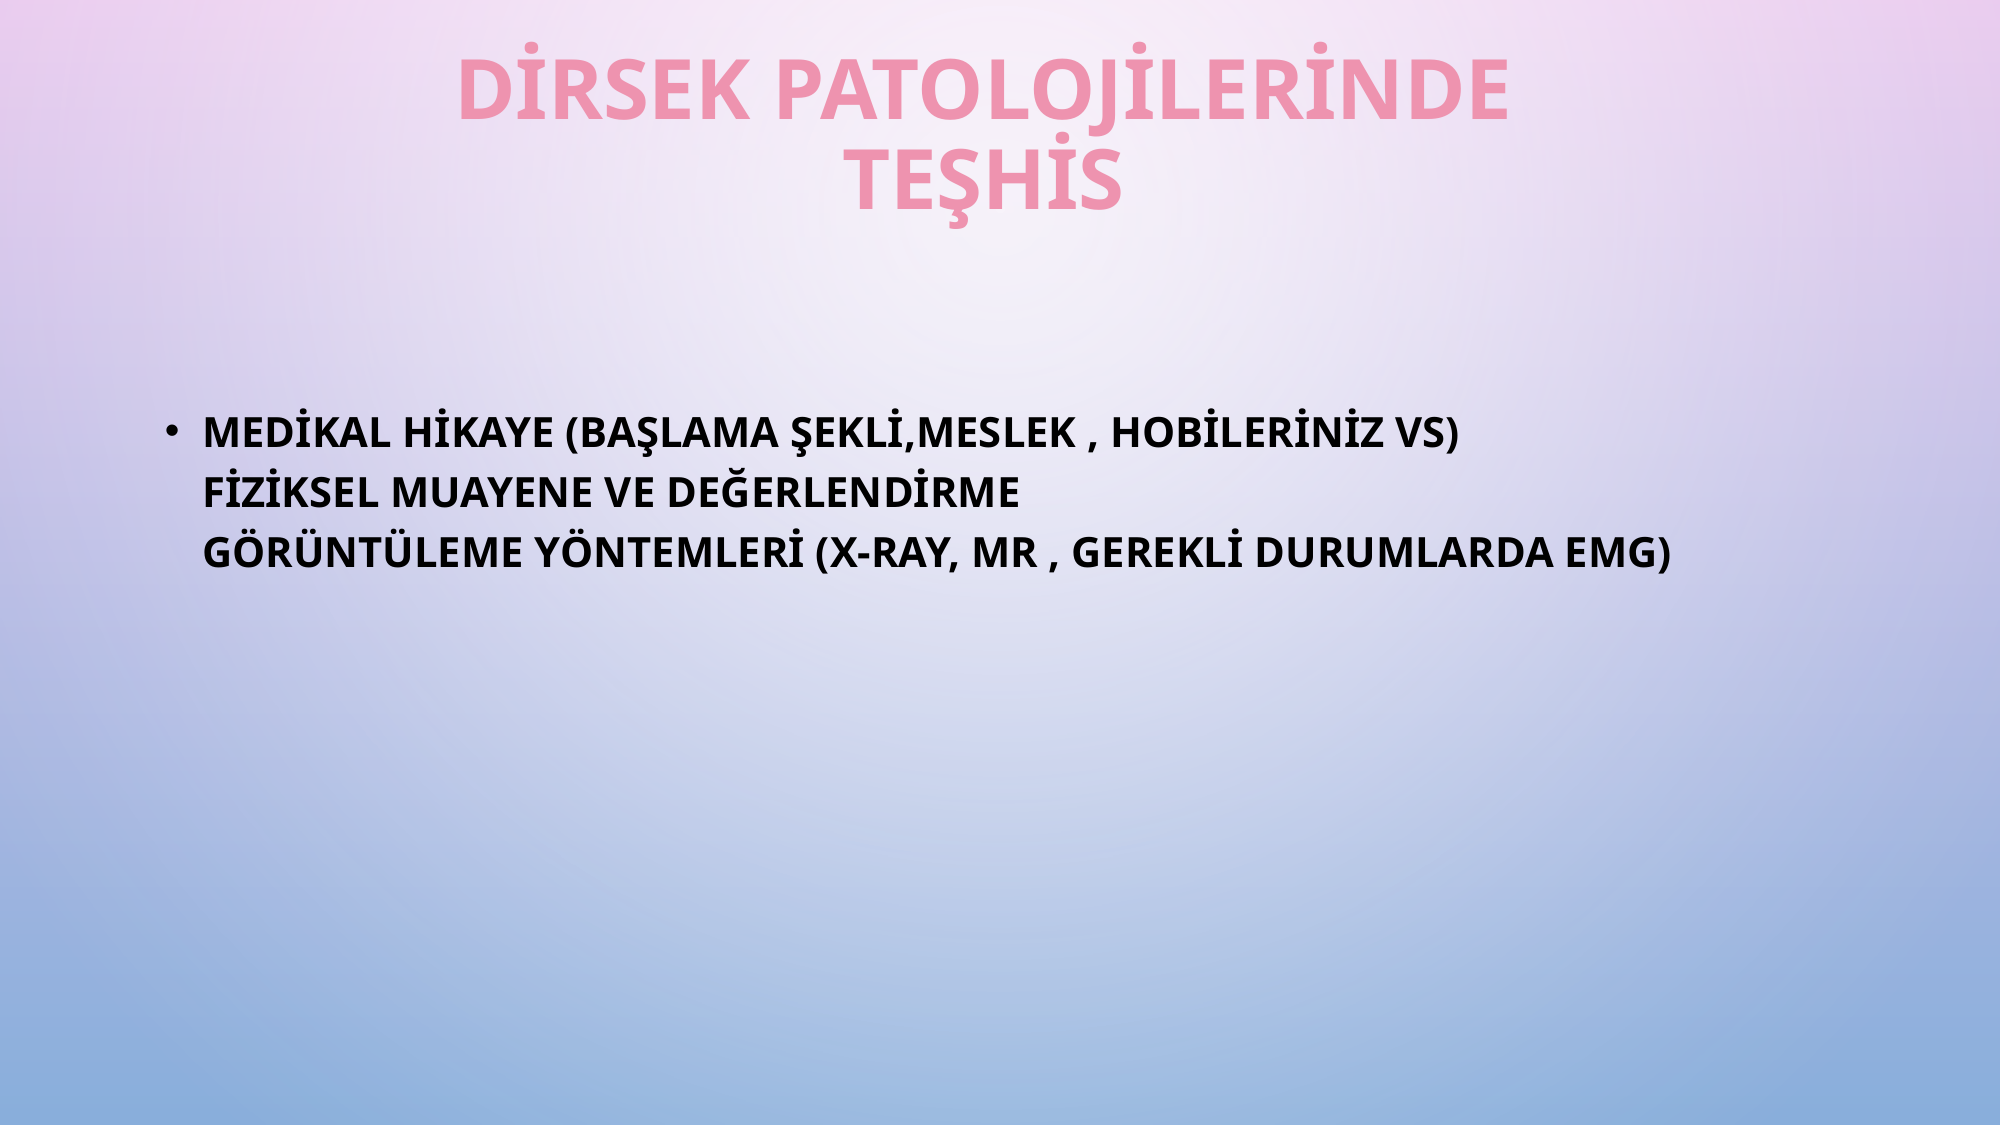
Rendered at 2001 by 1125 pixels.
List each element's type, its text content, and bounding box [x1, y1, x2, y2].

list Medikal hikaye (başlama şekli,meslek , hobileriniz vs) Fiziksel muayene ve değerlendirme Görüntüleme yöntemleri (X-ray, MR , gerekli durumlarda EMG) [149, 388, 1851, 950]
title Dirsek Patolojilerinde Teşhis [308, 93, 1659, 282]
list Yüzüstü yatın. Hasta kolunuzu düz bir şekilde geriye doğru kaldırın. [0, 0, 2000, 615]
